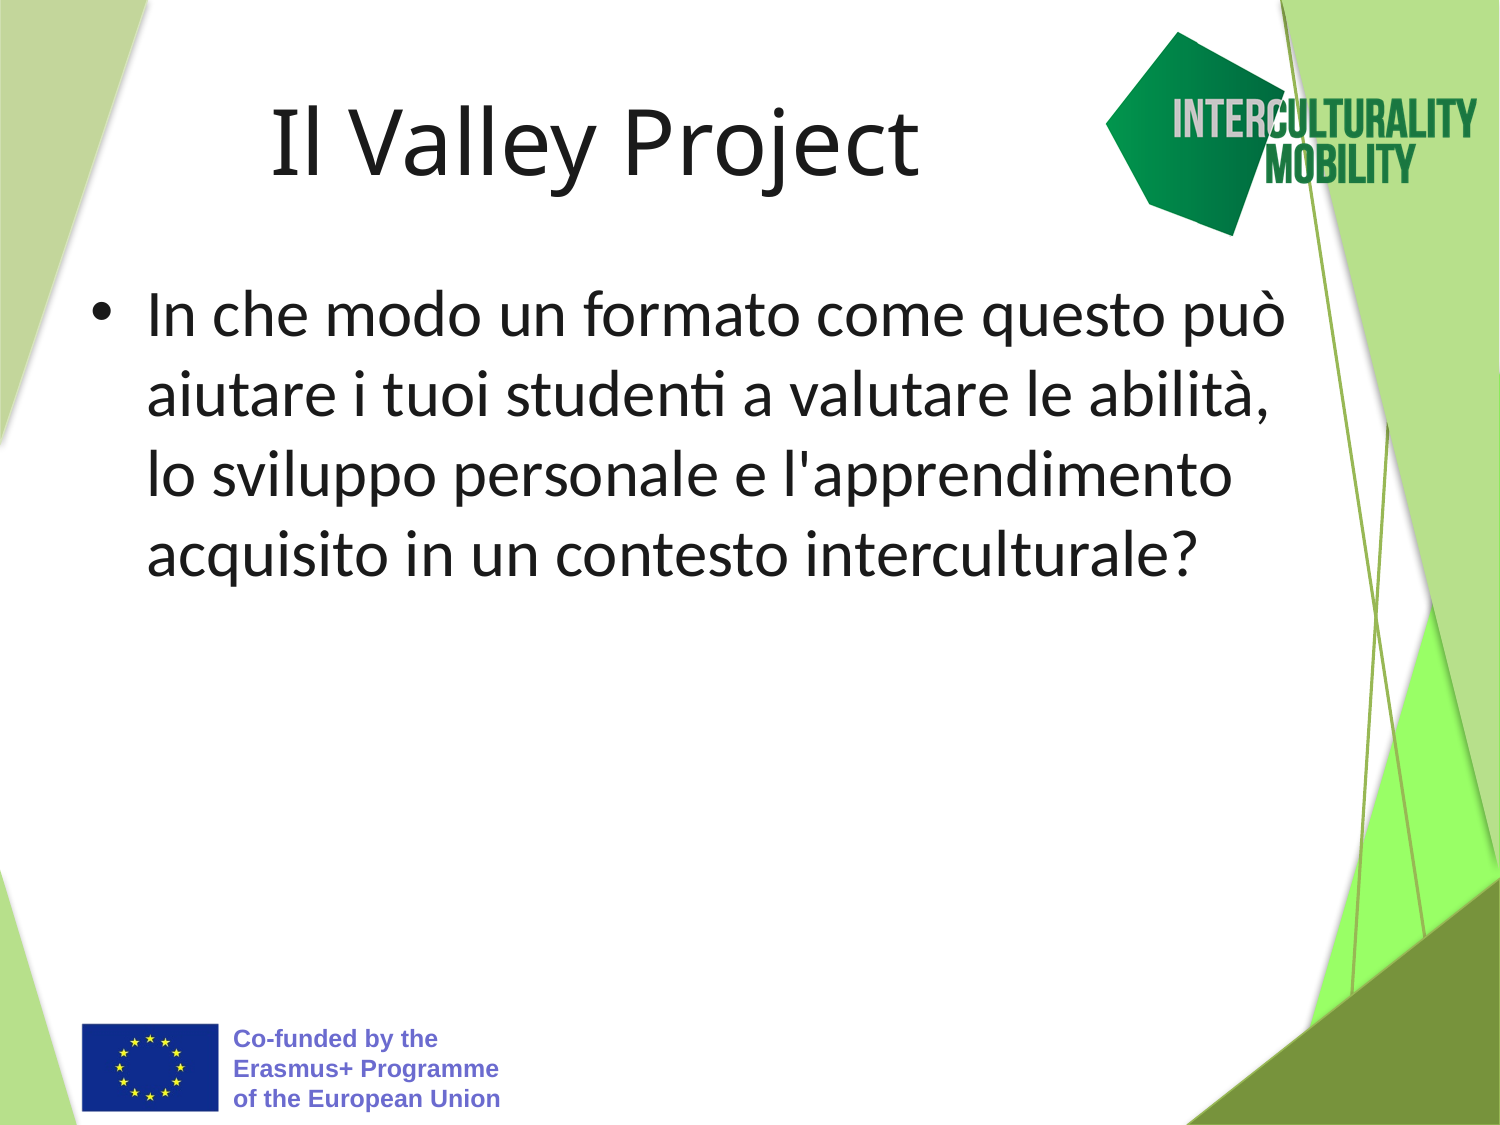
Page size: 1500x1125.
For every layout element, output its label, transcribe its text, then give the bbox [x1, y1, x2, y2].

picture [238, 1096, 243, 1105]
title Il Valley Project [110, 45, 1081, 233]
picture [238, 1032, 243, 1044]
picture [53, 999, 243, 1125]
list In che modo un formato come questo può aiutare i tuoi studenti a valutare le abilità, lo sviluppo personale e l'apprendimento acquisito in un contesto interculturale? [75, 262, 1329, 1005]
picture [1104, 30, 1477, 237]
